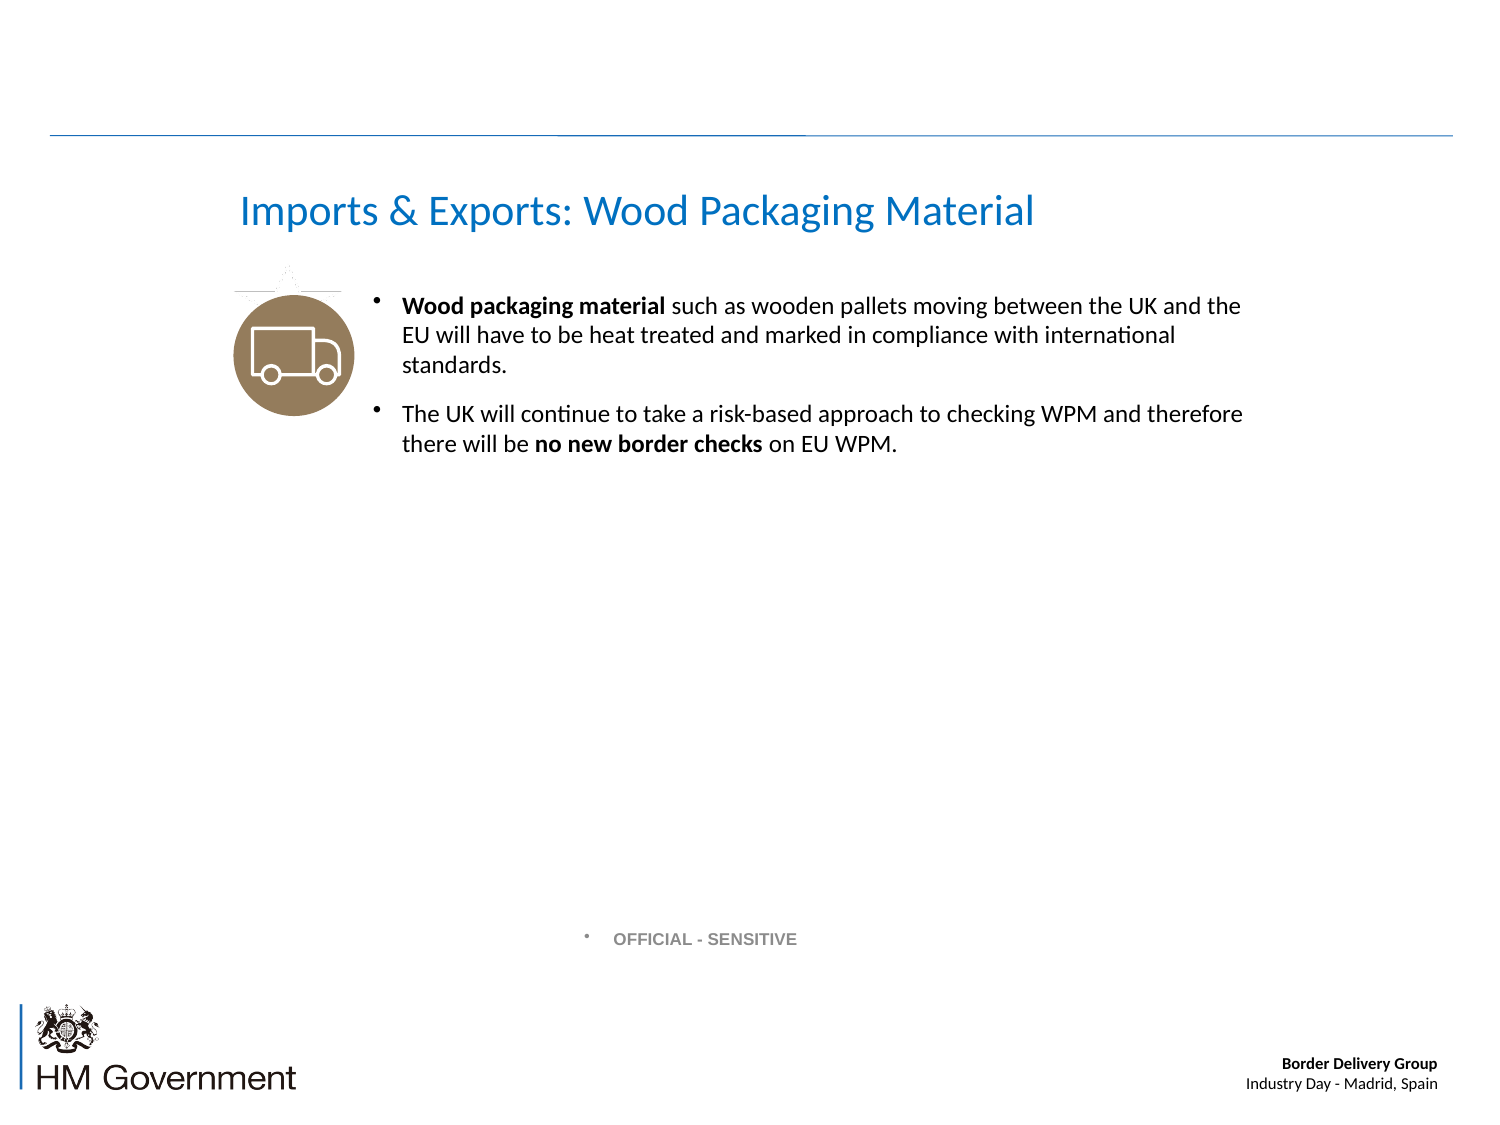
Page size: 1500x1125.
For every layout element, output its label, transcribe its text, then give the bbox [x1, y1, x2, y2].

picture [233, 262, 342, 281]
text_box Imports & Exports: Wood Packaging Material [224, 157, 1278, 242]
footer OFFICIAL - SENSITIVE [569, 920, 931, 966]
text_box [233, 281, 1290, 468]
picture [16, 974, 299, 1120]
